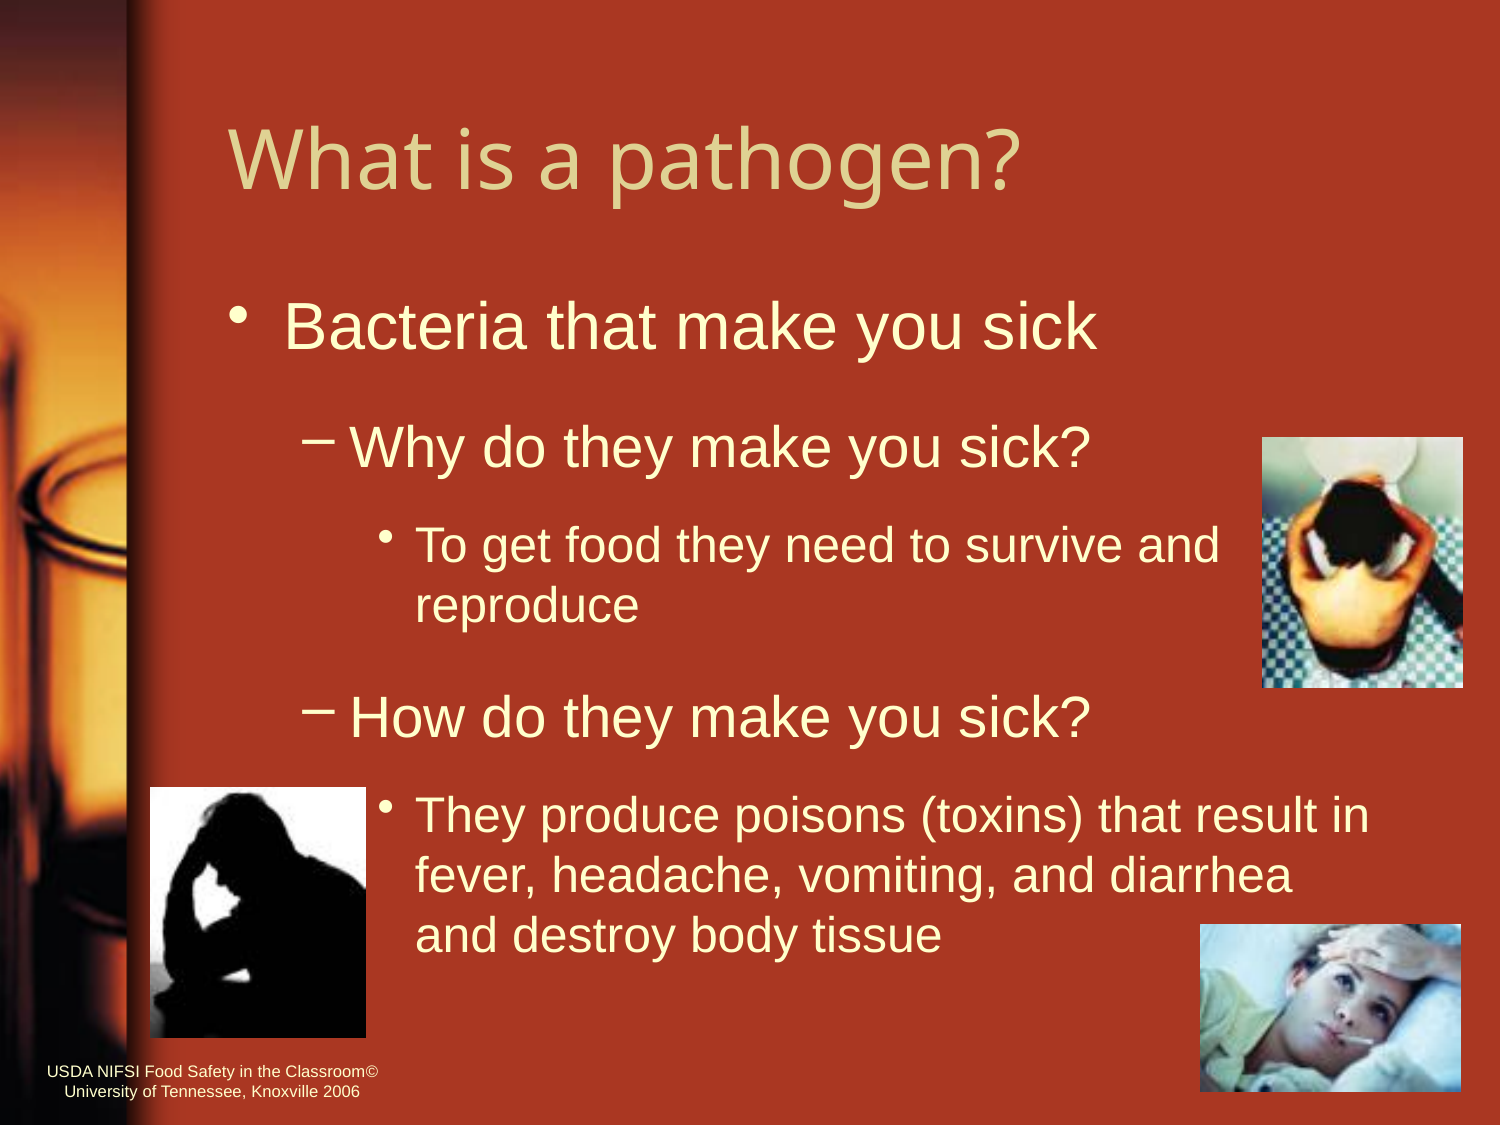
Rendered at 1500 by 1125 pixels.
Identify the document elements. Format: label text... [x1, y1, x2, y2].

picture [0, 0, 1500, 1125]
text_box USDA NIFSI Food Safety in the Classroom© University of Tennessee, Knoxville 2006 [0, 1037, 500, 1125]
list Bacteria that make you sick Why do they make you sick? To get food they need to survive and reproduce How do they make you sick? They produce poisons (toxins) that result in fever, headache, vomiting, and diarrhea and destroy body tissue [212, 274, 1388, 1001]
title What is a pathogen? [212, 74, 1388, 238]
